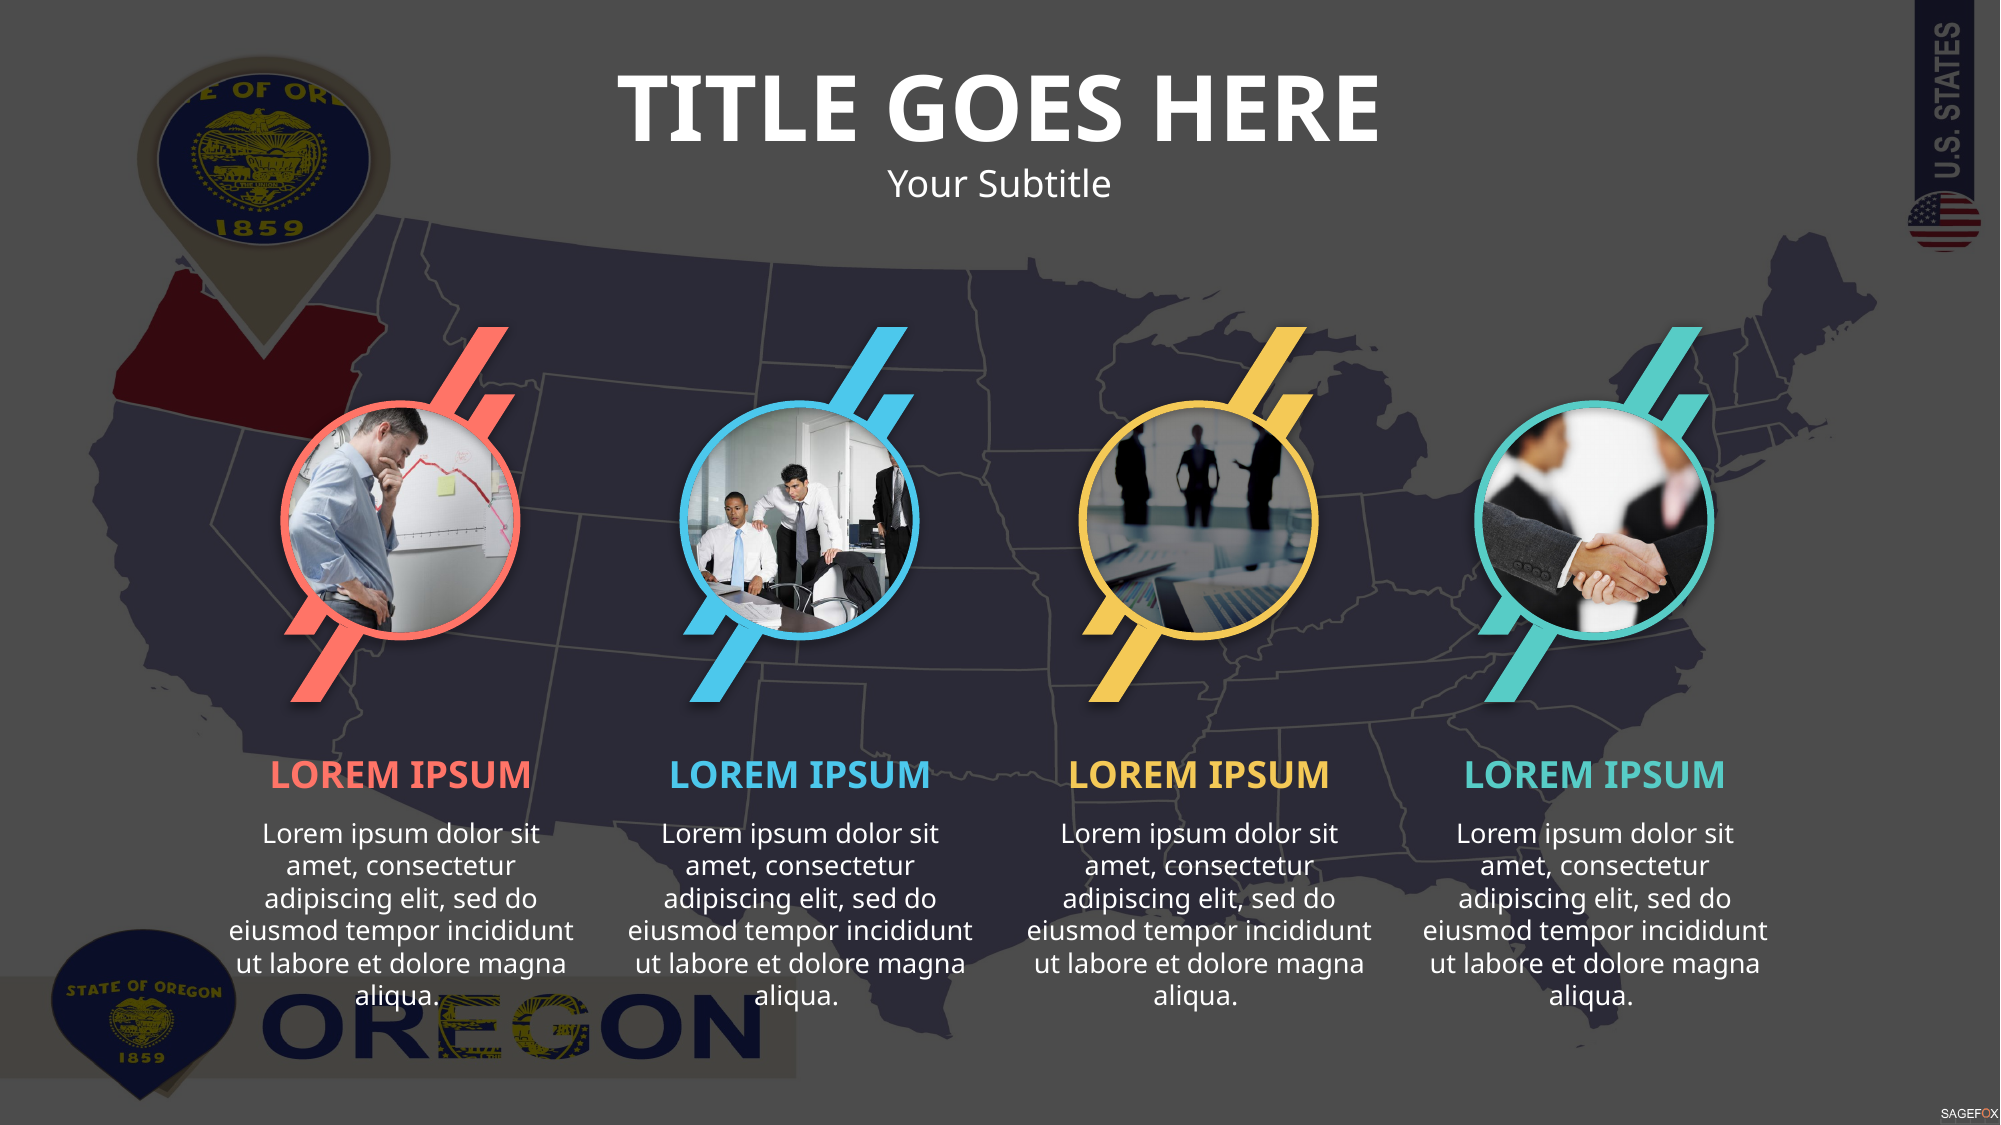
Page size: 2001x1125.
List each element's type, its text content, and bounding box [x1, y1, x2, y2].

text_box [694, 419, 907, 631]
text_box [293, 419, 506, 631]
text_box [1473, 326, 1716, 704]
text_box [1077, 326, 1320, 704]
text_box [1487, 419, 1700, 631]
text_box LOREM IPSUM Lorem ipsum dolor sit amet, consectetur adipiscing elit, sed do eiusmod tempor incididunt ut labore et dolore magna aliqua. [217, 746, 585, 1017]
text_box LOREM IPSUM Lorem ipsum dolor sit amet, consectetur adipiscing elit, sed do eiusmod tempor incididunt ut labore et dolore magna aliqua. [1411, 746, 1779, 1017]
text_box LOREM IPSUM Lorem ipsum dolor sit amet, consectetur adipiscing elit, sed do eiusmod tempor incididunt ut labore et dolore magna aliqua. [616, 746, 984, 1017]
text_box [279, 326, 522, 704]
text_box [678, 326, 921, 704]
text_box [1092, 419, 1304, 631]
picture [0, 0, 2001, 1125]
text_box LOREM IPSUM Lorem ipsum dolor sit amet, consectetur adipiscing elit, sed do eiusmod tempor incididunt ut labore et dolore magna aliqua. [1015, 746, 1383, 1017]
text_box TITLE GOES HERE Your Subtitle [548, 42, 1452, 212]
